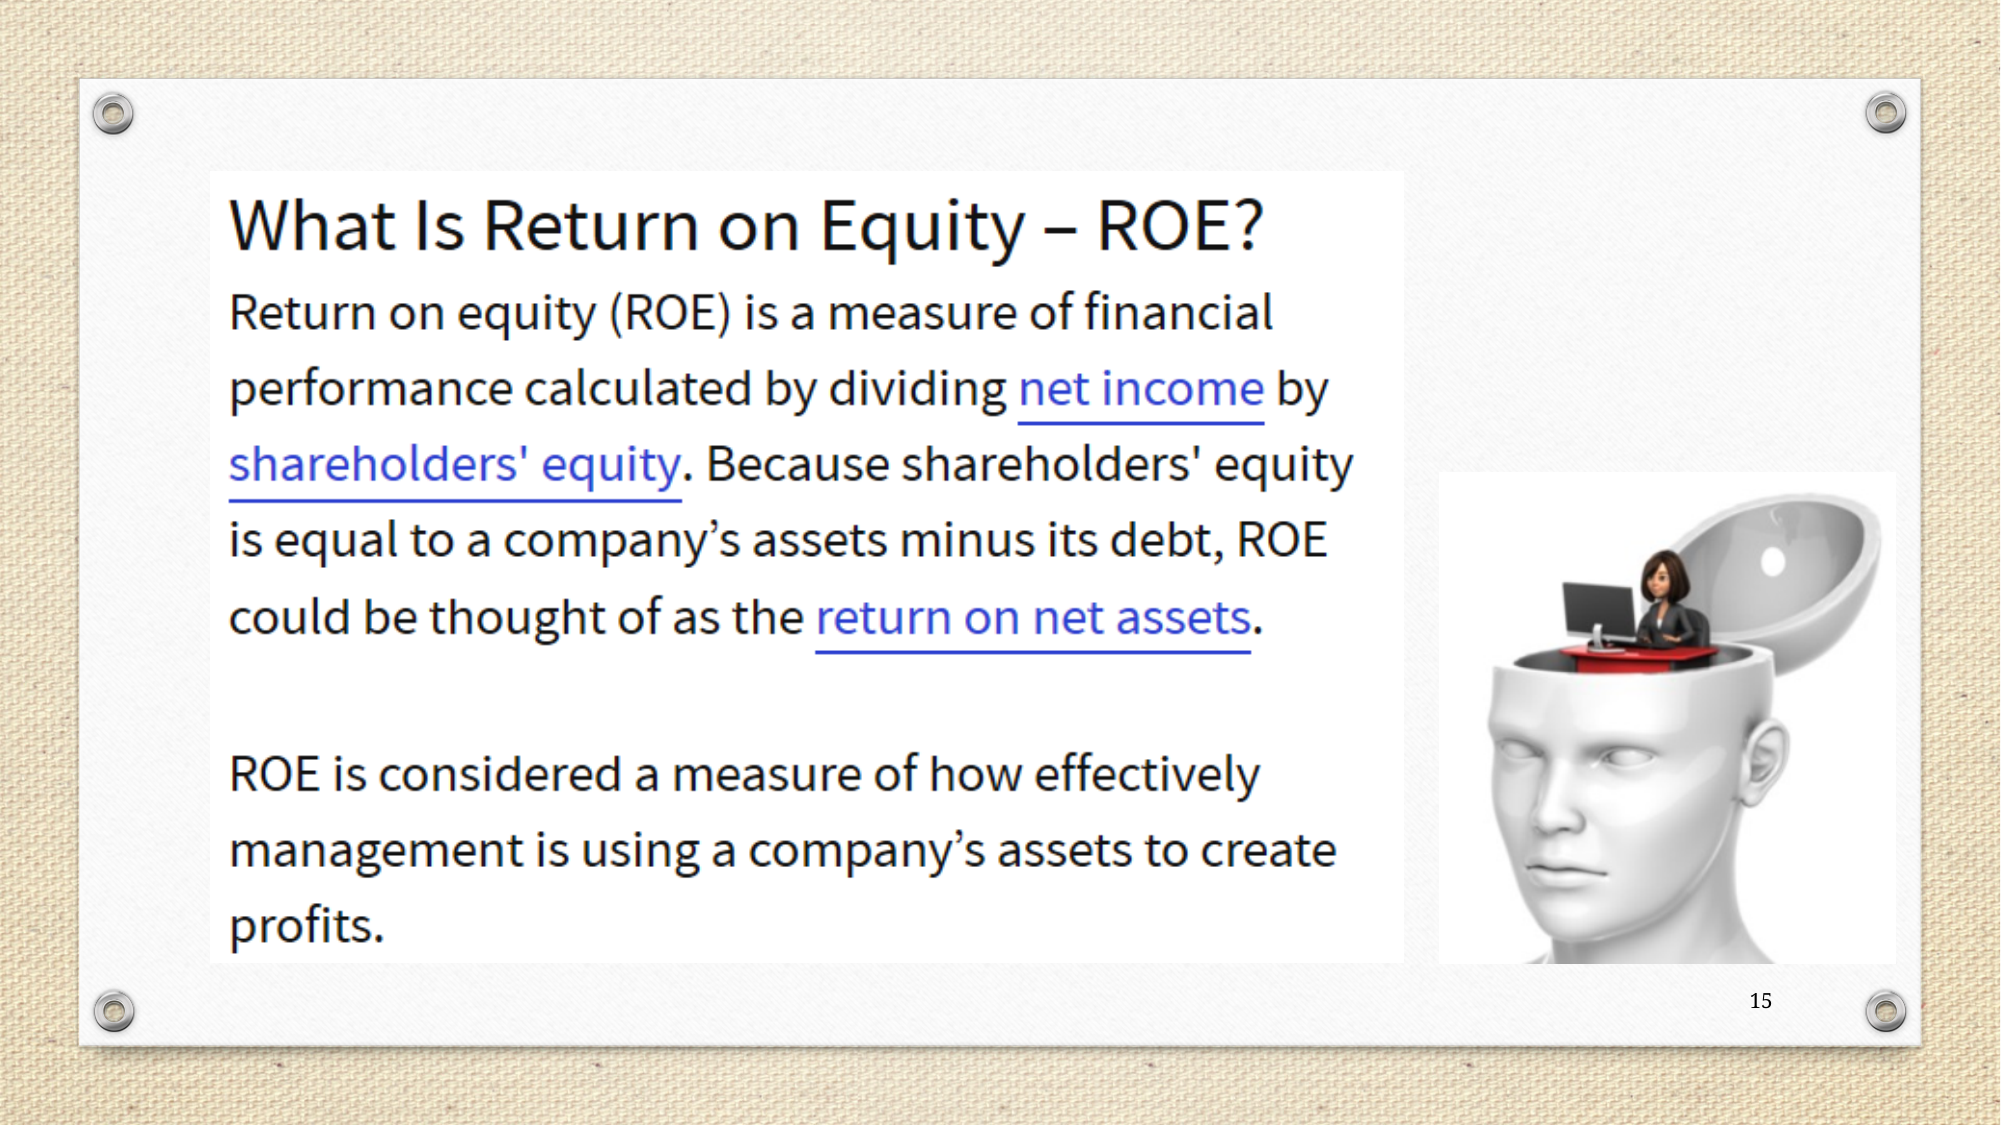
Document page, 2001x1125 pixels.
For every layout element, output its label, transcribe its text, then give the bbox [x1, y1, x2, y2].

slide_number 15 [1698, 979, 1788, 1025]
picture [0, 0, 2001, 1125]
